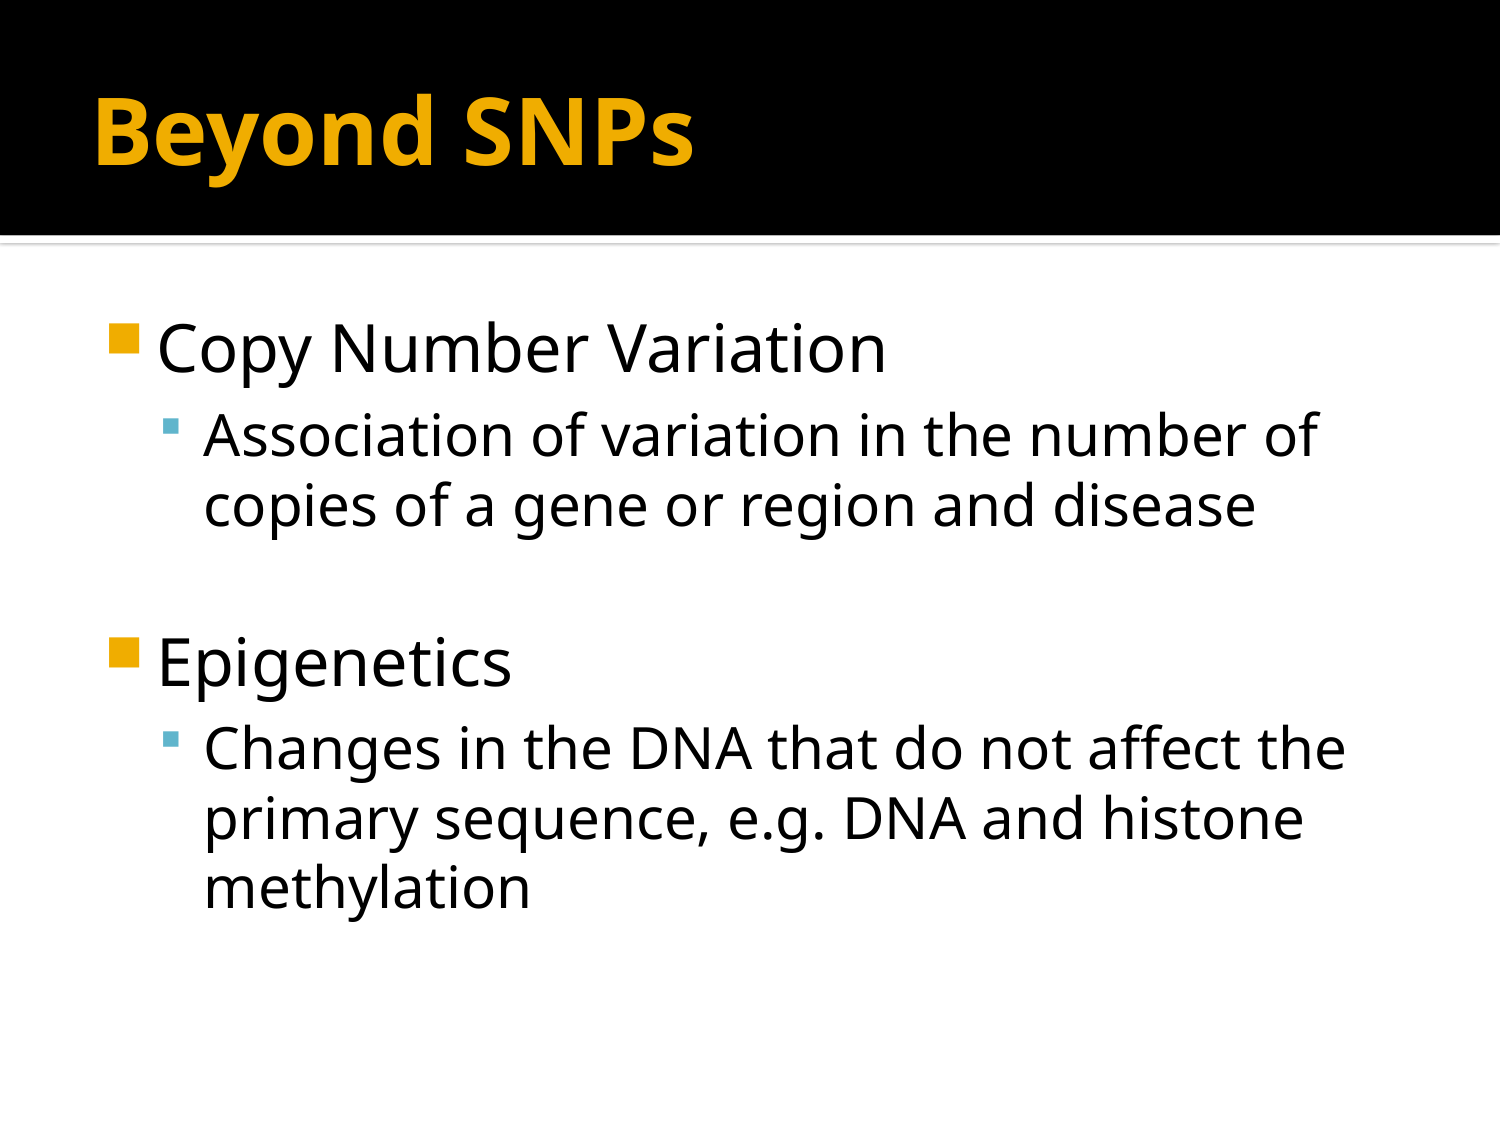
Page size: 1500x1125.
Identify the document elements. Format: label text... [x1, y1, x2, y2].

list Copy Number Variation Association of variation in the number of copies of a gene or region and disease Epigenetics Changes in the DNA that do not affect the primary sequence, e.g. DNA and histone methylation [75, 291, 1425, 1050]
title Beyond SNPs [75, 25, 1425, 231]
